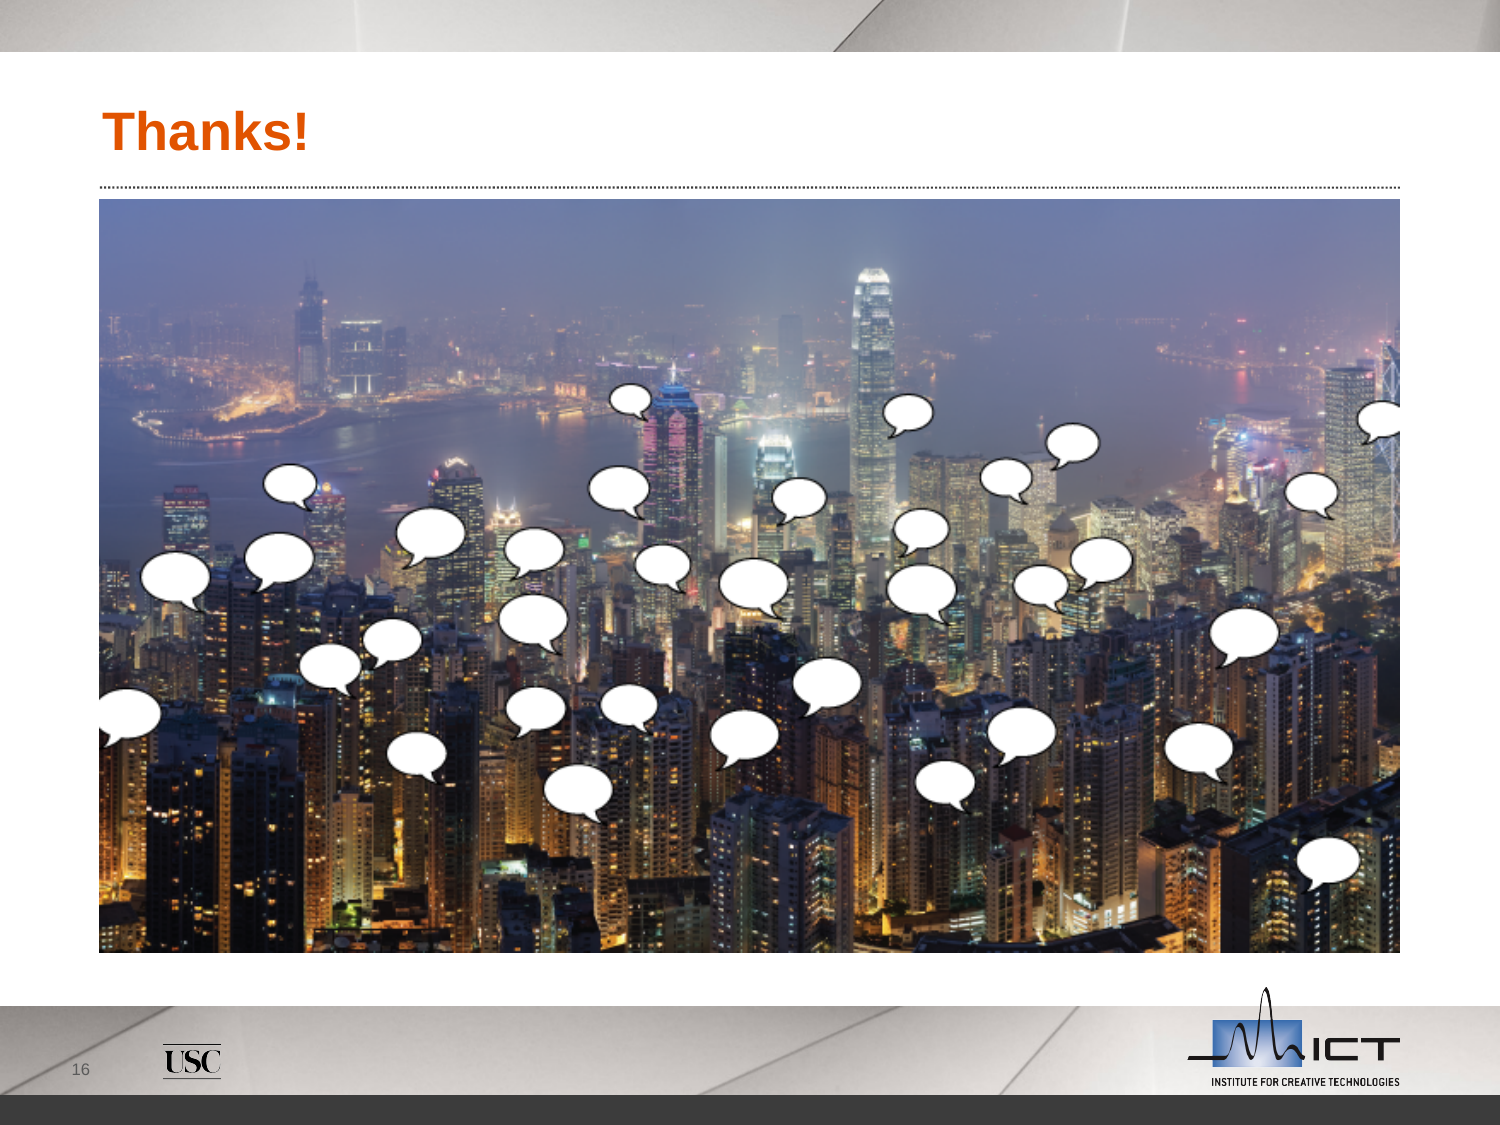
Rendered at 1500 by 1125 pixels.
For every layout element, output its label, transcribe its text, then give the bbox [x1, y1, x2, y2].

picture [0, 987, 1500, 1095]
picture [99, 199, 1401, 953]
title Thanks! [87, 99, 1413, 176]
picture [0, 0, 1500, 52]
